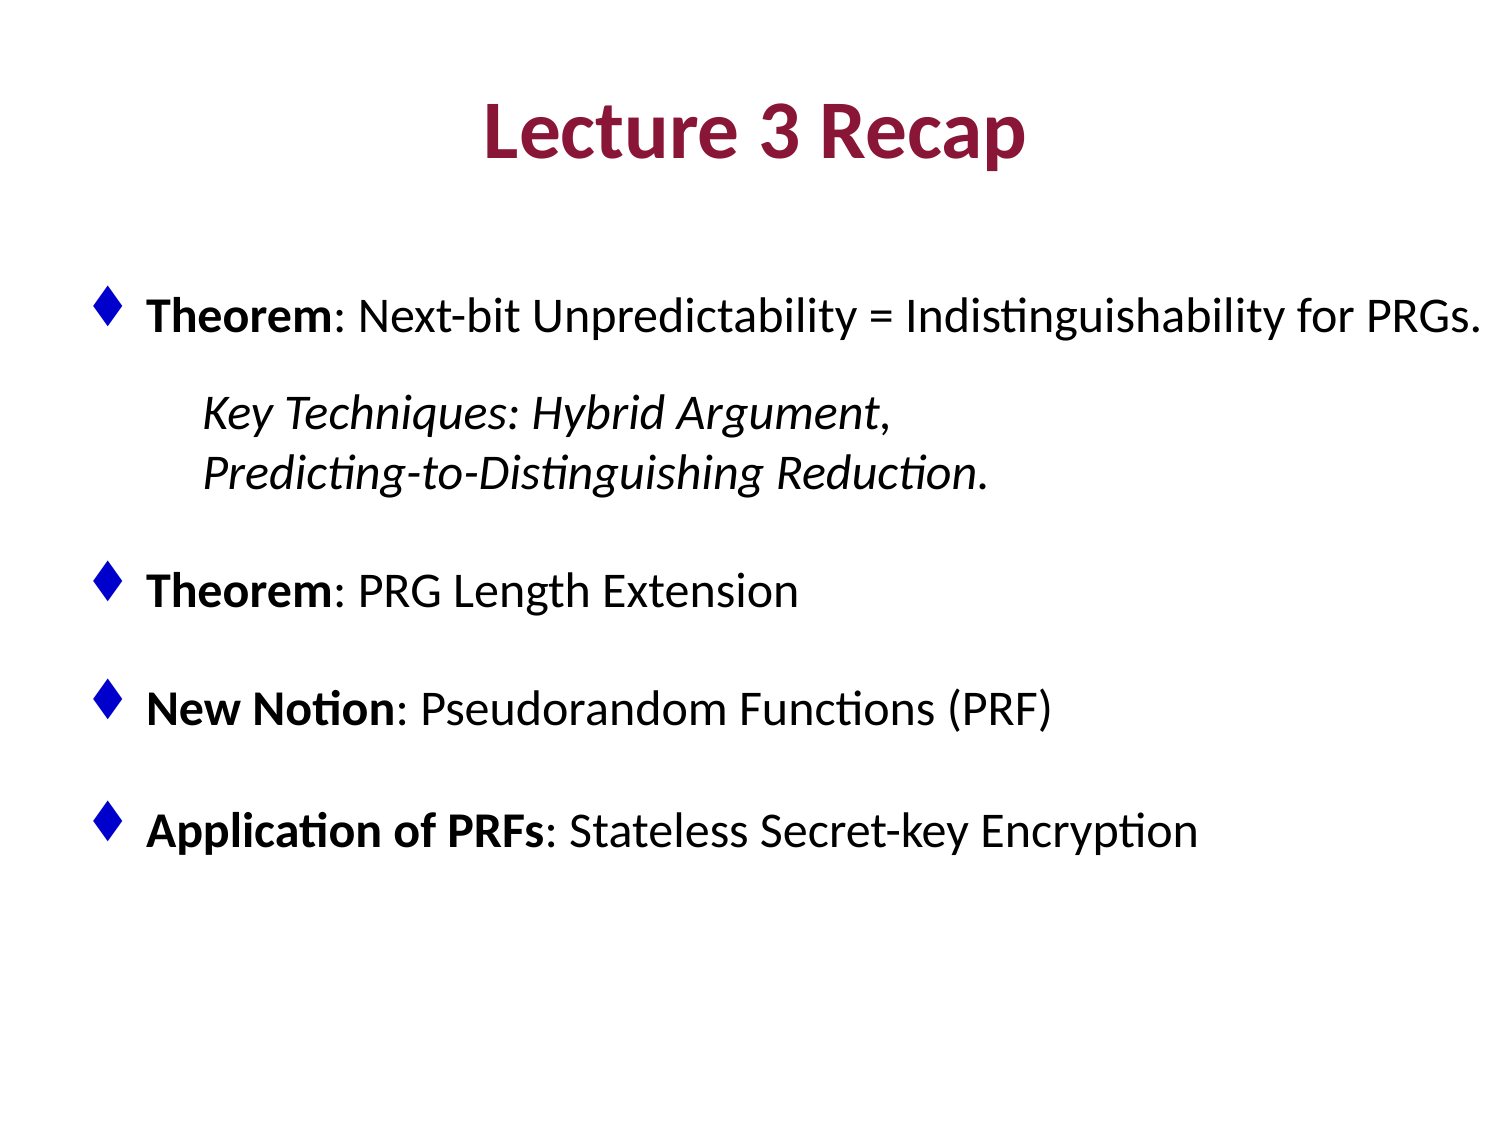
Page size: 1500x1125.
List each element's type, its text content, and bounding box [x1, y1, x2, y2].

text_box Theorem: Next-bit Unpredictability = Indistinguishability for PRGs. [75, 274, 1500, 366]
text_box Application of PRFs: Stateless Secret-key Encryption [75, 790, 1436, 869]
text_box New Notion: Pseudorandom Functions (PRF) [75, 668, 1436, 747]
text_box Theorem: PRG Length Extension [75, 549, 1436, 668]
text_box Key Techniques: Hybrid Argument, Predicting-to-Distinguishing Reduction. [187, 372, 1050, 535]
subtitle Lecture 3 Recap [41, 67, 1471, 185]
